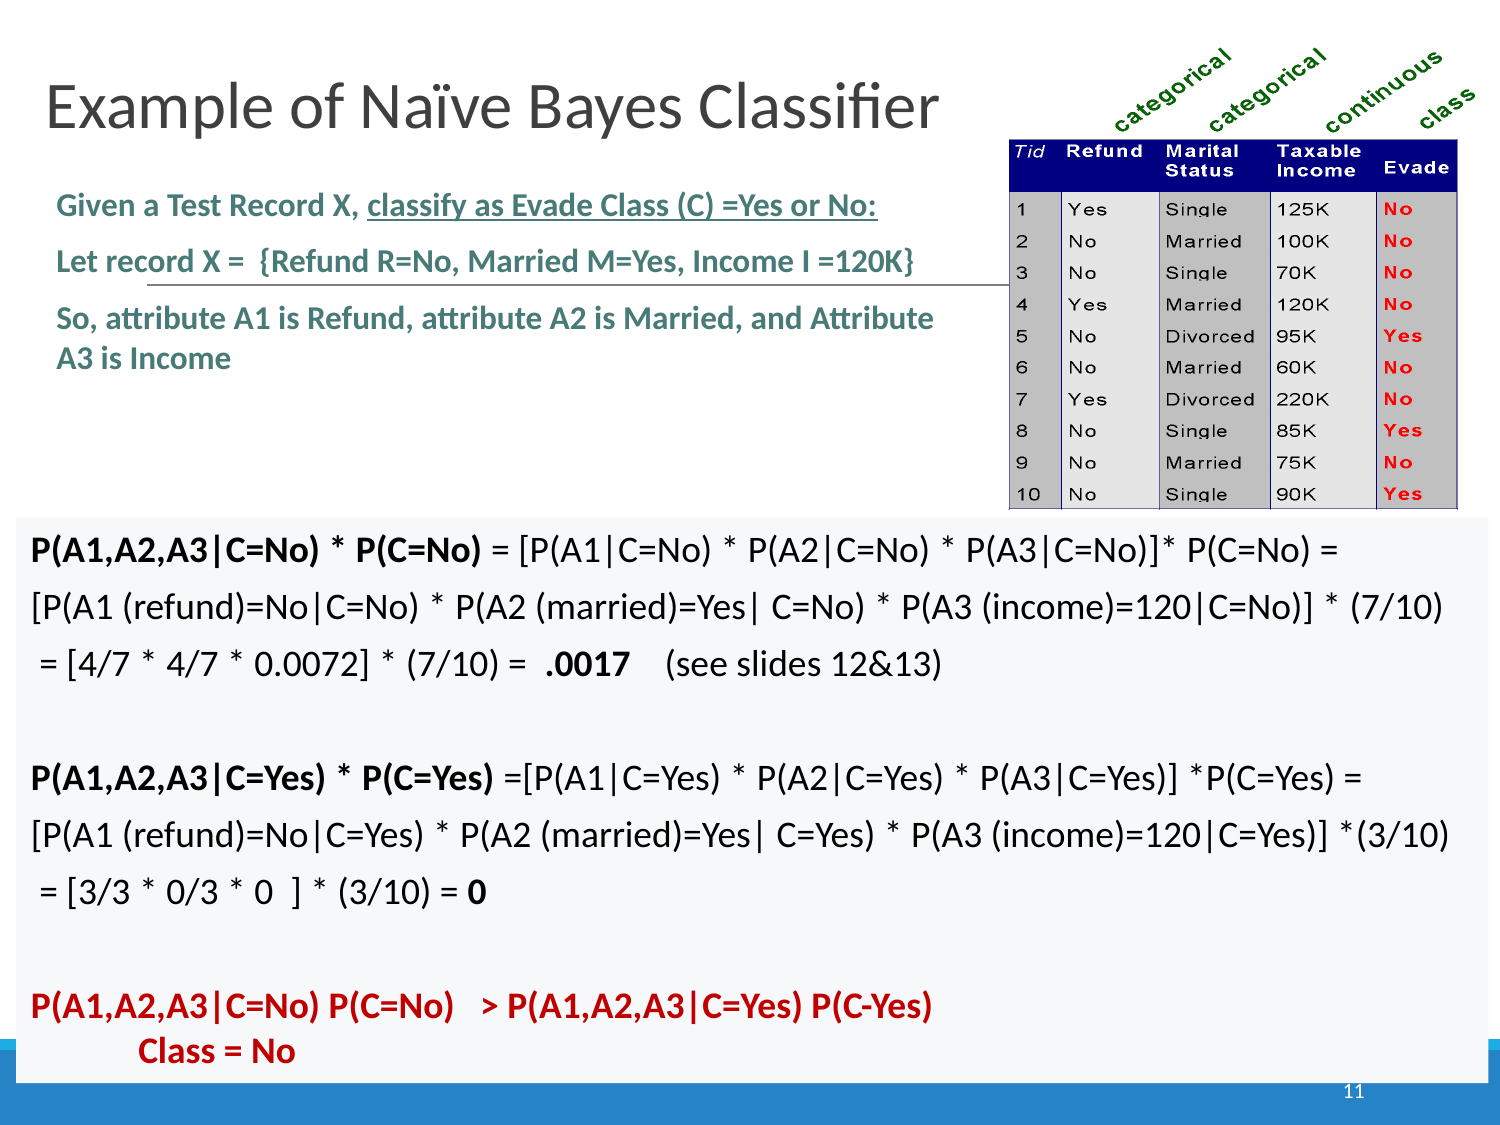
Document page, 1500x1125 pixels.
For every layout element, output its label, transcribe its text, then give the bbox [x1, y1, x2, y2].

slide_number [135, 1059, 440, 1120]
text_box P(A1,A2,A3|C=No) * P(C=No) = [P(A1|C=No) * P(A2|C=No) * P(A3|C=No)]* P(C=No) = [P(A1 (refund)=No|C=No) * P(A2 (married)=Yes| C=No) * P(A3 (income)=120|C=No)] * (7/10) = [4/7 * 4/7 * 0.0072] * (7/10) = .0017 (see slides 12&13) P(A1,A2,A3|C=Yes) * P(C=Yes) =[P(A1|C=Yes) * P(A2|C=Yes) * P(A3|C=Yes)] *P(C=Yes) = [P(A1 (refund)=No|C=Yes) * P(A2 (married)=Yes| C=Yes) * P(A3 (income)=120|C=Yes)] *(3/10) = [3/3 * 0/3 * 0 ] * (3/10) = 0 P(A1,A2,A3|C=No) P(C=No) > P(A1,A2,A3|C=Yes) P(C-Yes) Class = No [16, 517, 1489, 1084]
title Example of Naïve Bayes Classifier [30, 24, 1278, 151]
slide_number 11 [1218, 1059, 1380, 1120]
text_box Given a Test Record X, classify as Evade Class (C) =Yes or No: Let record X = {Refund R=No, Married M=Yes, Income I =120K} So, attribute A1 is Refund, attribute A2 is Married, and Attribute A3 is Income [41, 175, 957, 384]
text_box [997, 33, 1500, 524]
